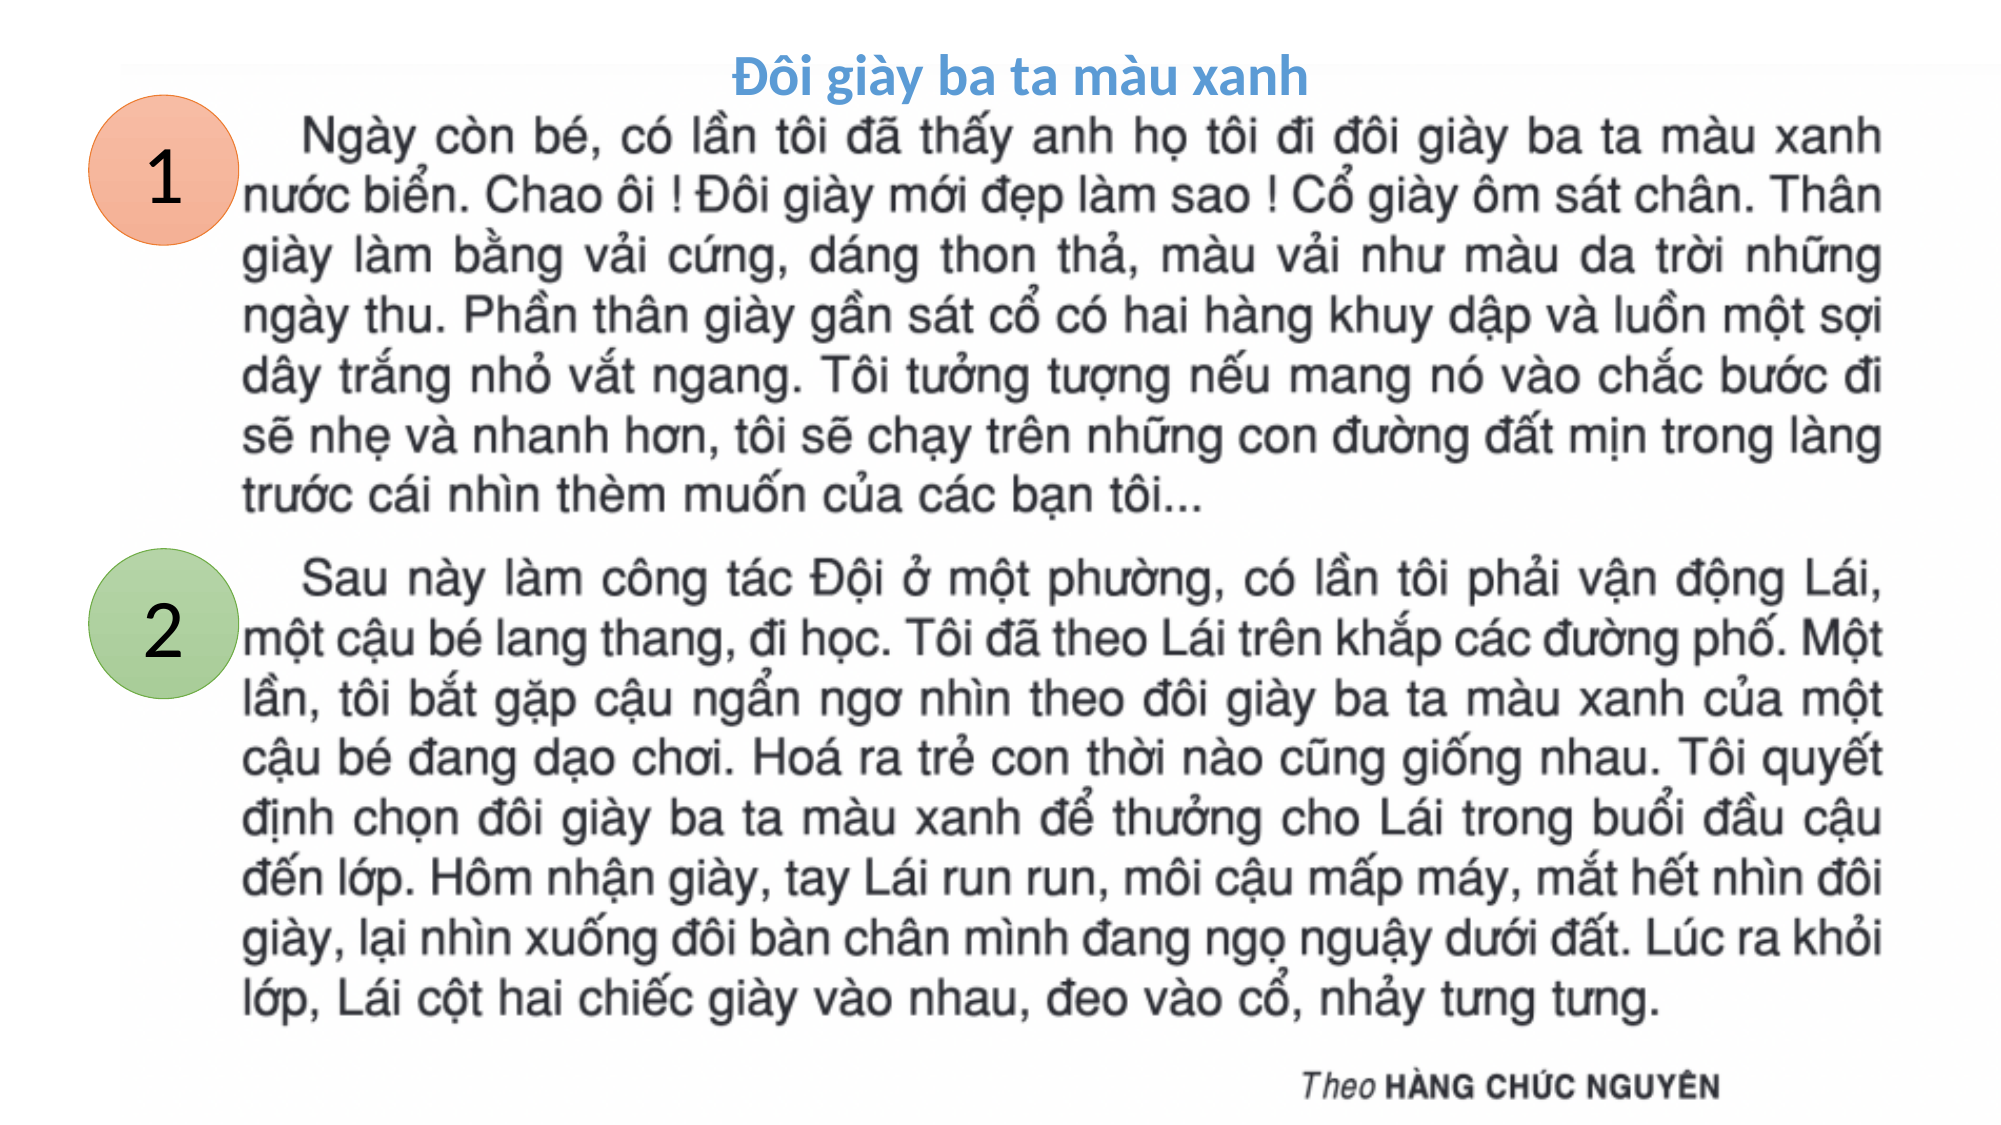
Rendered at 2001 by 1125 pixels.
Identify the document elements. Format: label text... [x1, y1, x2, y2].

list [120, 64, 2000, 1125]
text_box 2 [88, 562, 120, 686]
text_box Đôi giày ba ta màu xanh [716, 30, 1325, 64]
text_box 1 [88, 108, 120, 232]
